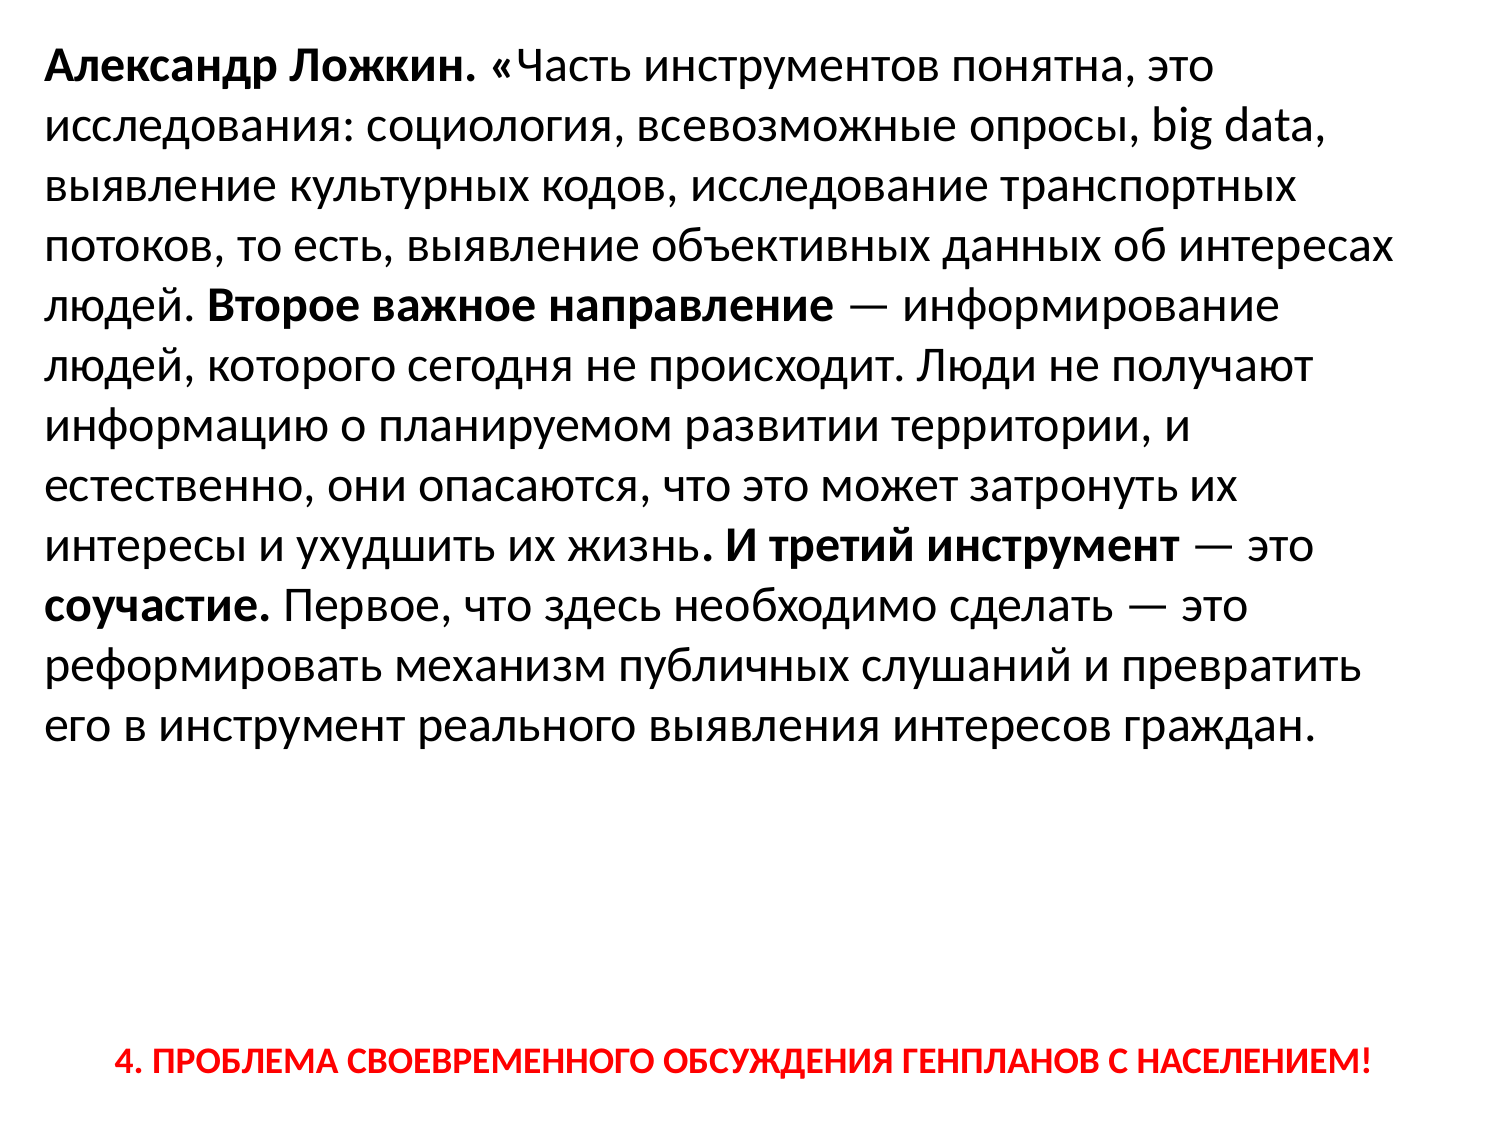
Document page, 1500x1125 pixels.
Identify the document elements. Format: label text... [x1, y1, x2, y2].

text_box 4. ПРОБЛЕМА СВОЕВРЕМЕННОГО ОБСУЖДЕНИЯ ГЕНПЛАНОВ С НАСЕЛЕНИЕМ! [29, 1028, 1459, 1088]
text_box Александр Ложкин. «Часть инструментов понятна, это исследования: социология, всевозможные опросы, big data, выявление культурных кодов, исследование транспортных потоков, то есть, выявление объективных данных об интересах людей. Второе важное направление — информирование людей, которого сегодня не происходит. Люди не получают информацию о планируемом развитии территории, и естественно, они опасаются, что это может затронуть их интересы и ухудшить их жизнь. И третий инструмент — это соучастие. Первое, что здесь необходимо сделать — это реформировать механизм публичных слушаний и превратить его в инструмент реального выявления интересов граждан. [29, 23, 1436, 759]
